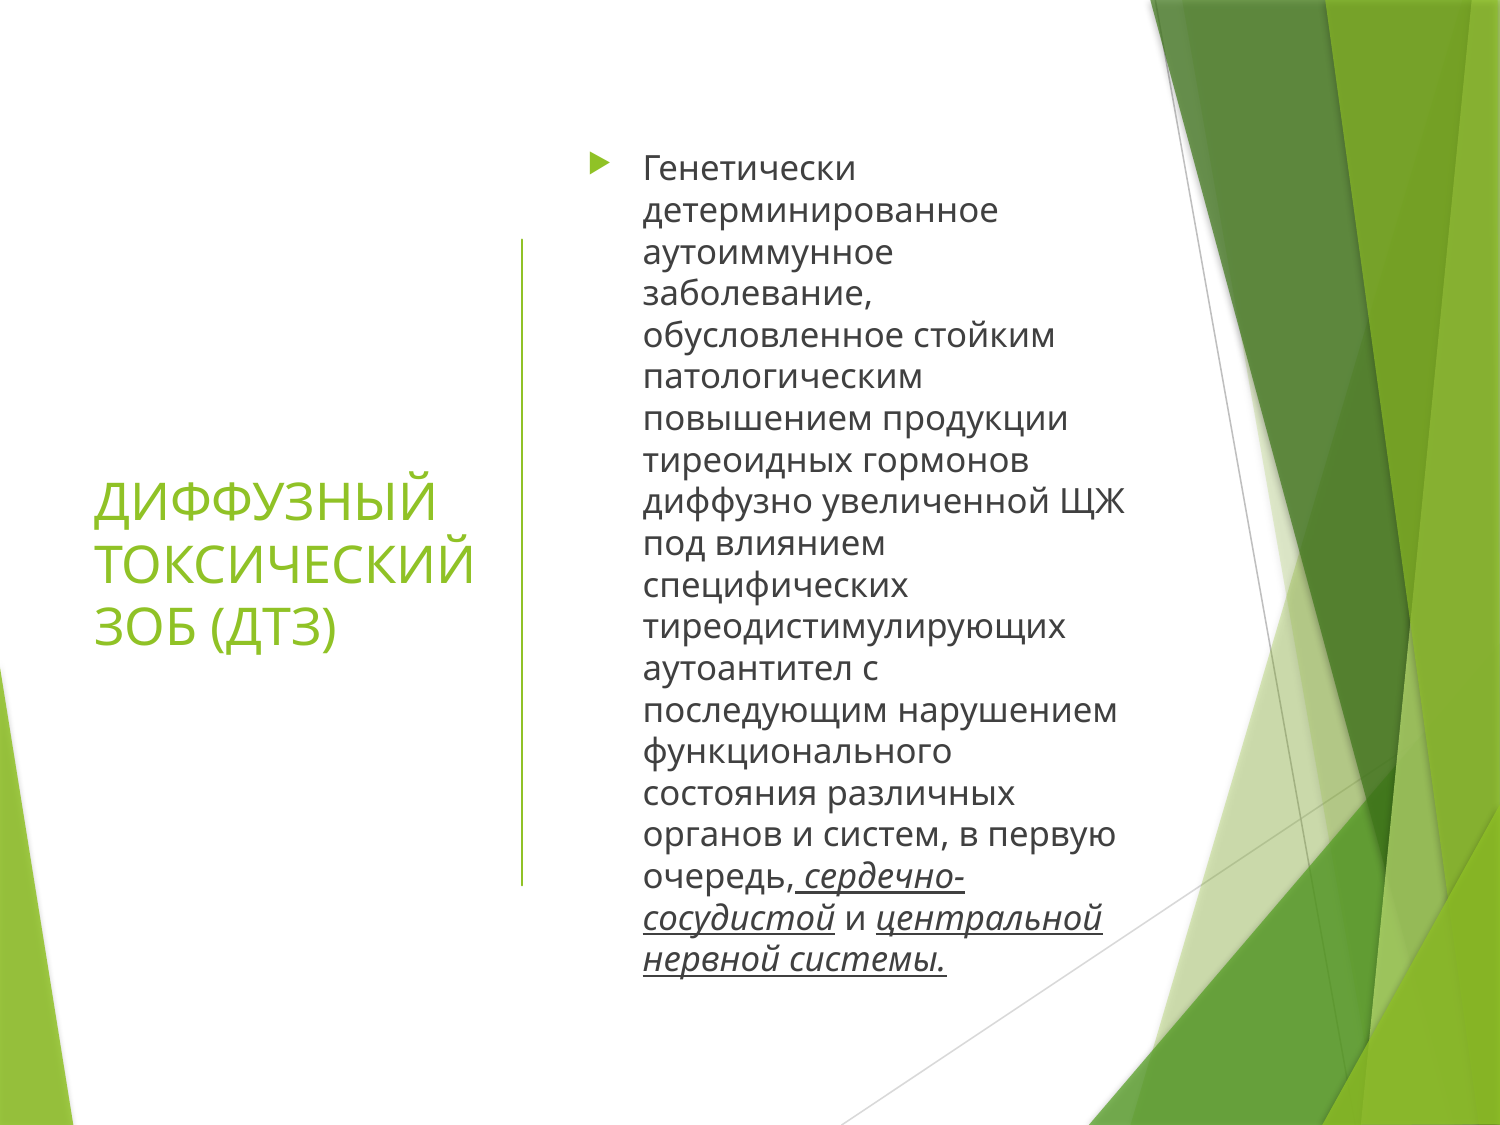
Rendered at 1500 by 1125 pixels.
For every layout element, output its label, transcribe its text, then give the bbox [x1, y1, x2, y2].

title ДИФФУЗНЫЙ ТОКСИЧЕСКИЙ ЗОБ (ДТЗ) [79, 133, 494, 991]
list Генетически детерминированное аутоиммунное заболевание, обусловленное стойким патологическим повышением продукции тиреоидных гормонов диффузно увеличенной ЩЖ под влиянием специфических тиреодистимулирующих аутоантител с последующим нарушением функционального состояния различных органов и систем, в первую очередь, сердечно-сосудистой и центральной нервной системы. [572, 133, 1141, 991]
